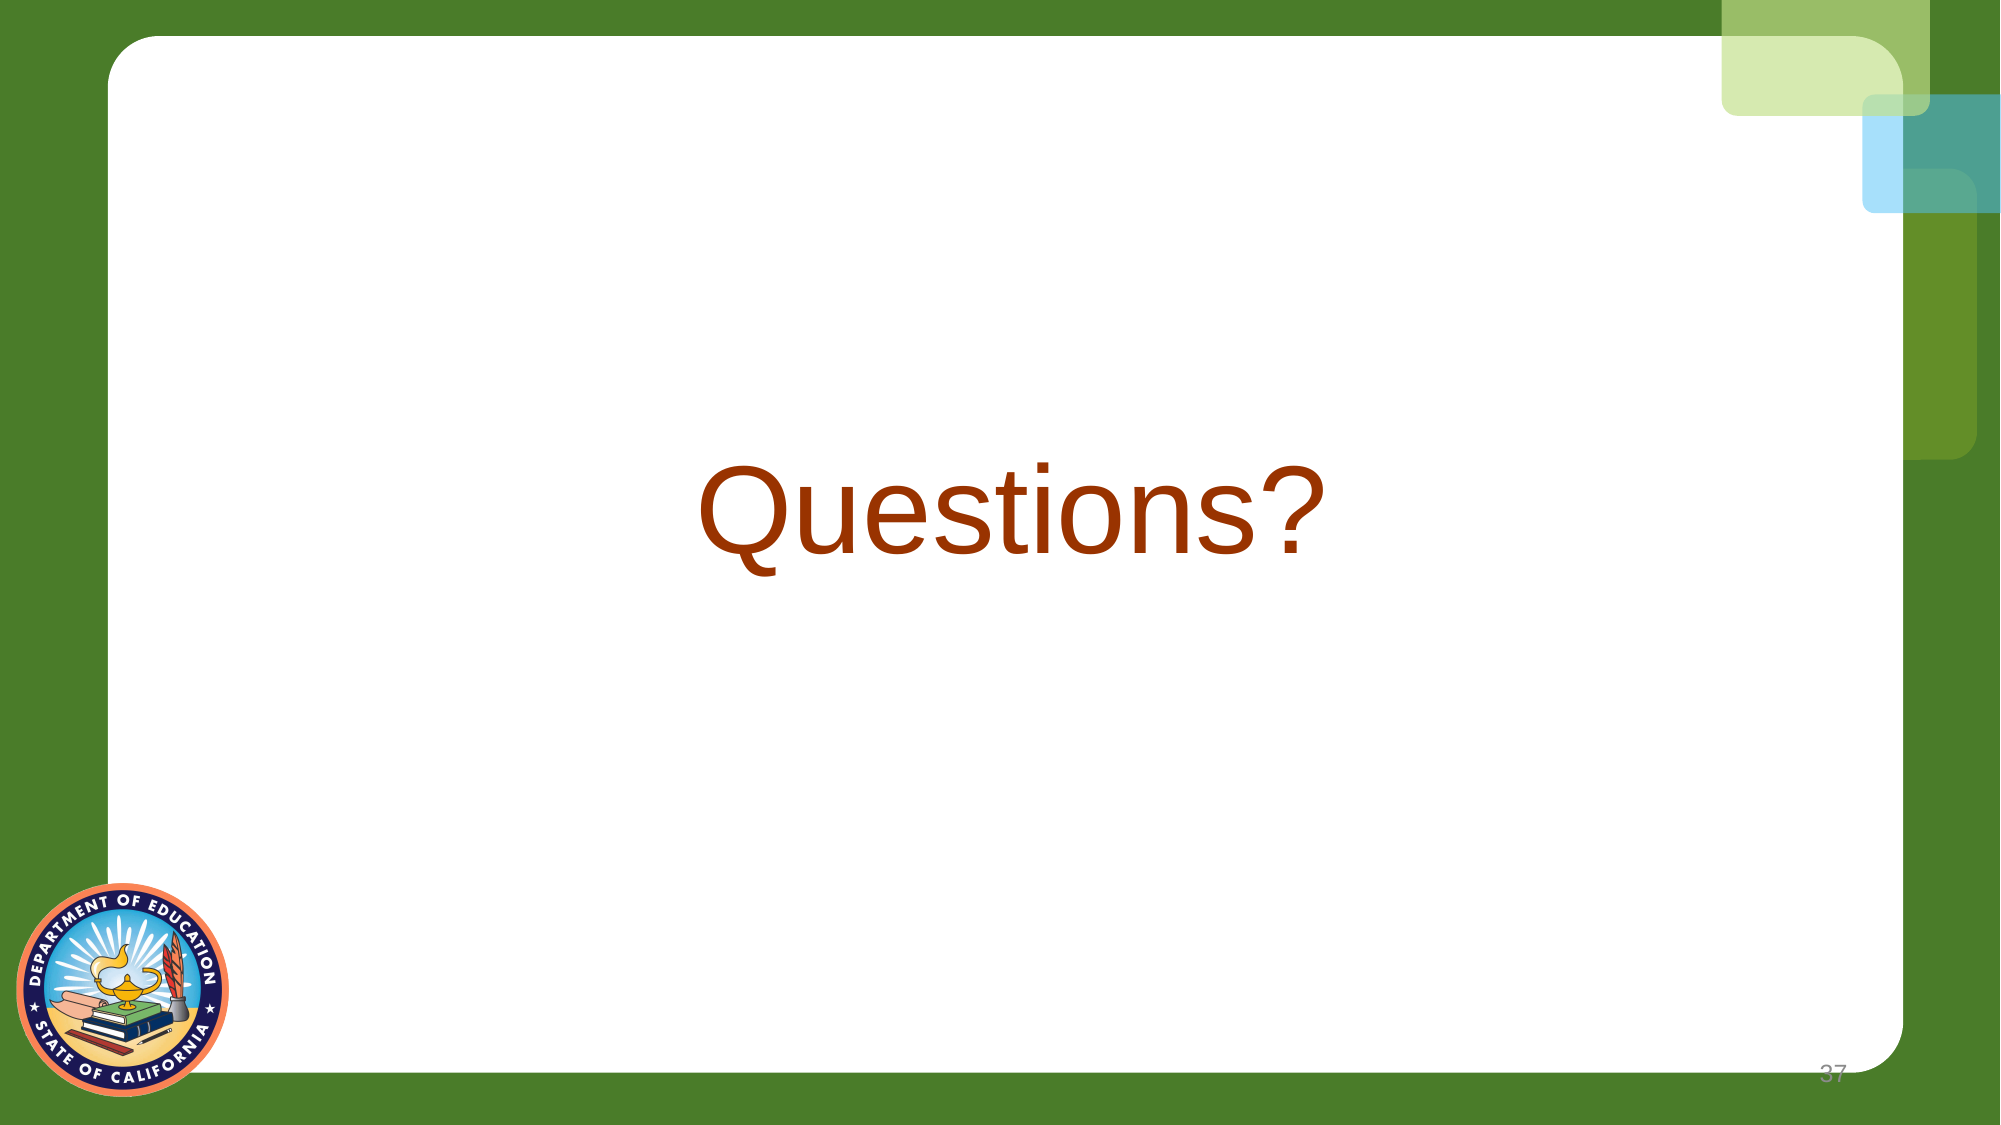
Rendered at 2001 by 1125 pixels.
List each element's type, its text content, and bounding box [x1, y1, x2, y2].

slide_number 37 [1412, 1042, 1863, 1103]
title Questions? [149, 404, 1875, 589]
picture [16, 883, 229, 1097]
